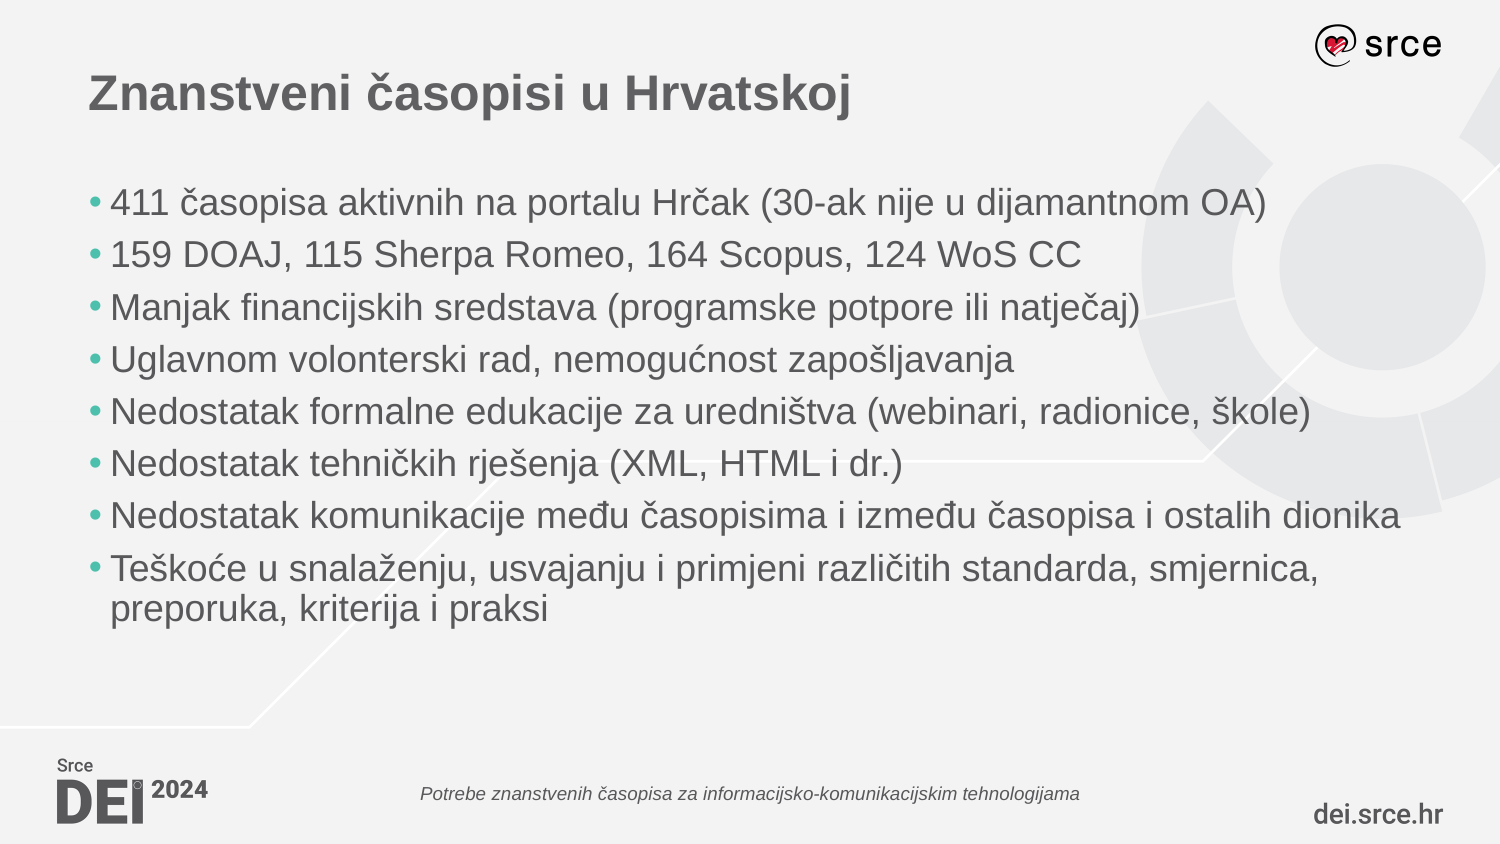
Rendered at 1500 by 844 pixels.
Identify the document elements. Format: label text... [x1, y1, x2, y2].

list 411 časopisa aktivnih na portalu Hrčak (30-ak nije u dijamantnom OA) 159 DOAJ, 115 Sherpa Romeo, 164 Scopus, 124 WoS CC Manjak financijskih sredstava (programske potpore ili natječaj) Uglavnom volonterski rad, nemogućnost zapošljavanja Nedostatak formalne edukacije za uredništva (webinari, radionice, škole) Nedostatak tehničkih rješenja (XML, HTML i dr.) Nedostatak komunikacije među časopisima i između časopisa i ostalih dionika Teškoće u snalaženju, usvajanju i primjeni različitih standarda, smjernica, preporuka, kriterija i praksi [73, 175, 1474, 760]
footer Potrebe znanstvenih časopisa za informacijsko-komunikacijskim tehnologijama [338, 782, 1162, 828]
title Znanstveni časopisi u Hrvatskoj [73, 12, 1368, 175]
picture [0, 0, 1500, 844]
